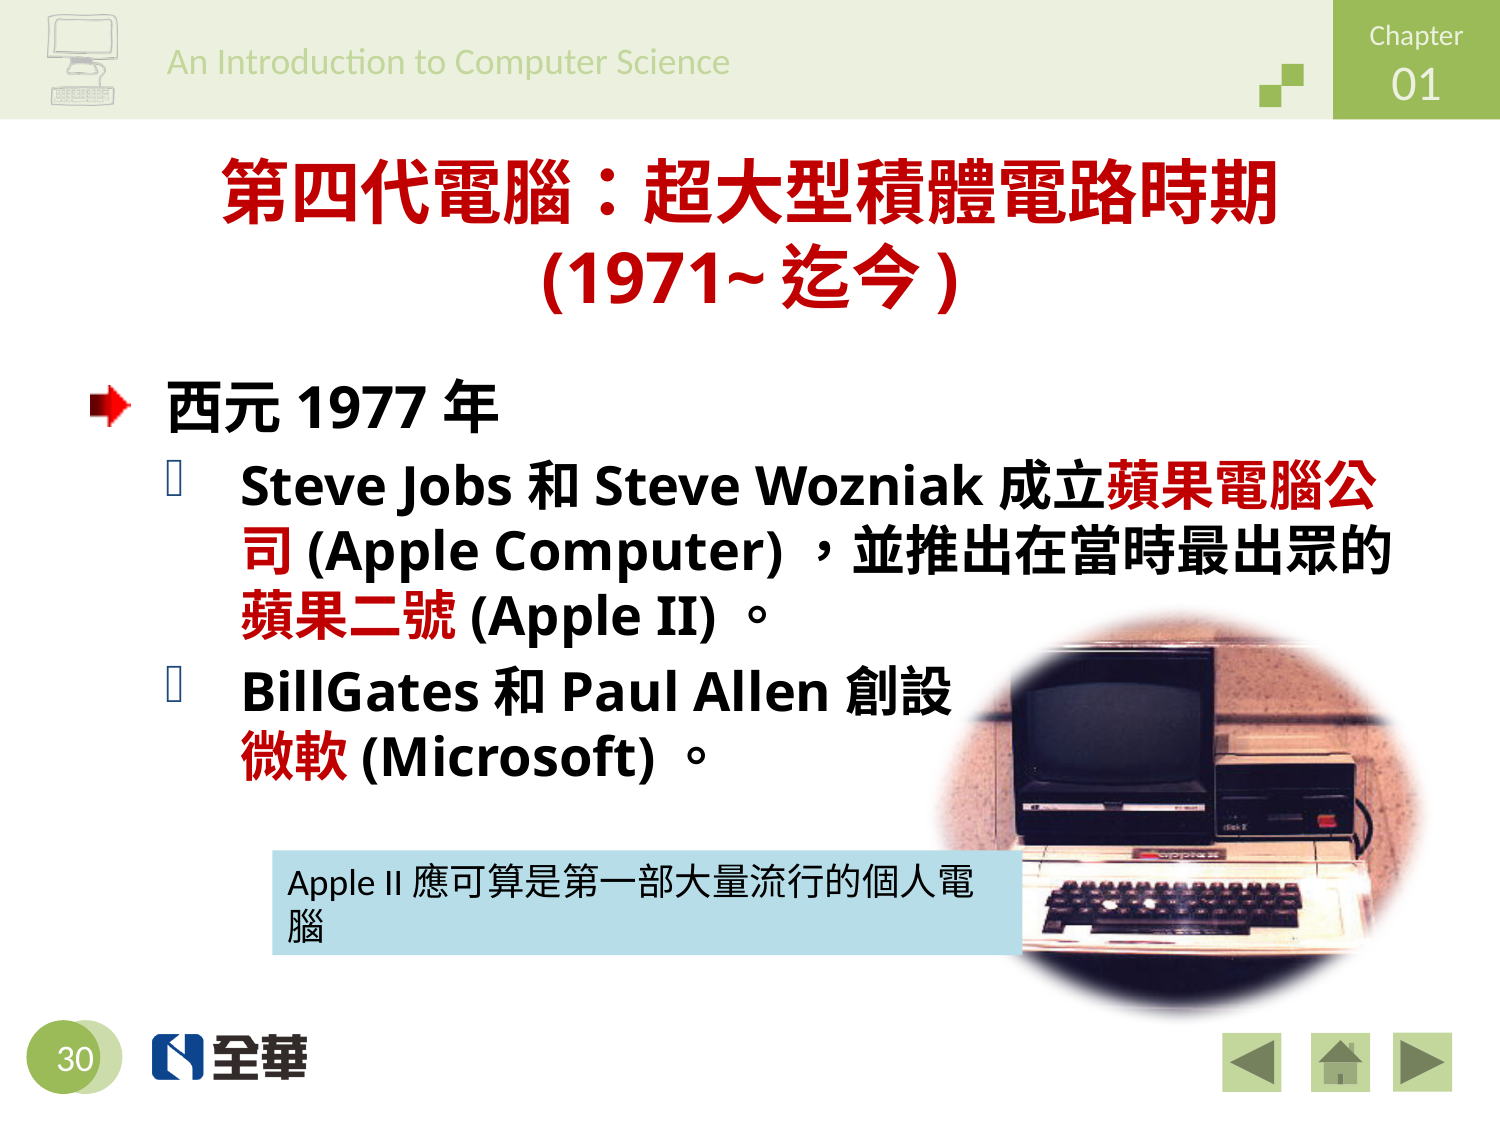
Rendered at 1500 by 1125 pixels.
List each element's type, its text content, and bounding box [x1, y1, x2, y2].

title 第四代電腦：超大型積體電路時期 (1971~迄今) [75, 138, 1425, 327]
picture [90, 385, 131, 427]
picture [924, 601, 1435, 1028]
picture [152, 1034, 307, 1080]
picture [47, 14, 118, 106]
list 西元1977年 Steve Jobs和Steve Wozniak成立蘋果電腦公司(Apple Computer)，並推出在當時最出眾的蘋果二號(Apple II)。 BillGates和Paul Allen創設 微軟(Microsoft)。 [75, 363, 1425, 1005]
text_box Apple II應可算是第一部大量流行的個人電腦 [272, 850, 919, 956]
